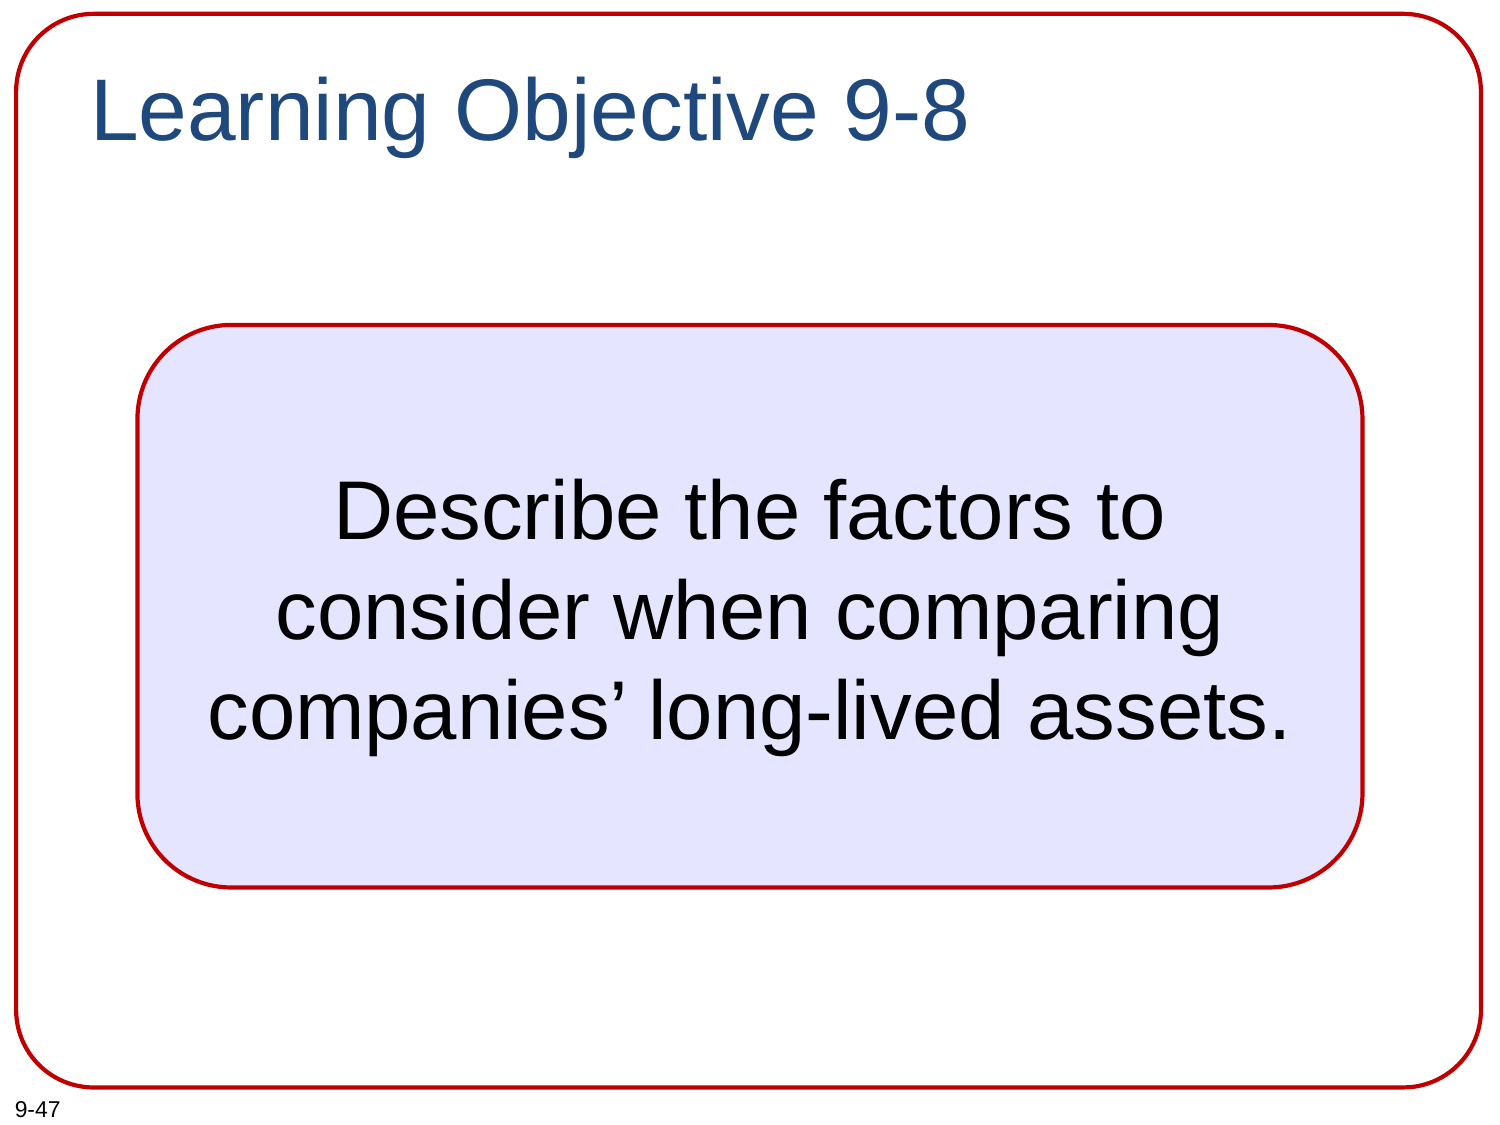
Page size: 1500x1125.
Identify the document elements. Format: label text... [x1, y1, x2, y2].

text_box Describe the factors to consider when comparing companies’ long-lived assets. [135, 322, 1365, 890]
title Learning Objective 9-8 [74, 45, 1426, 233]
